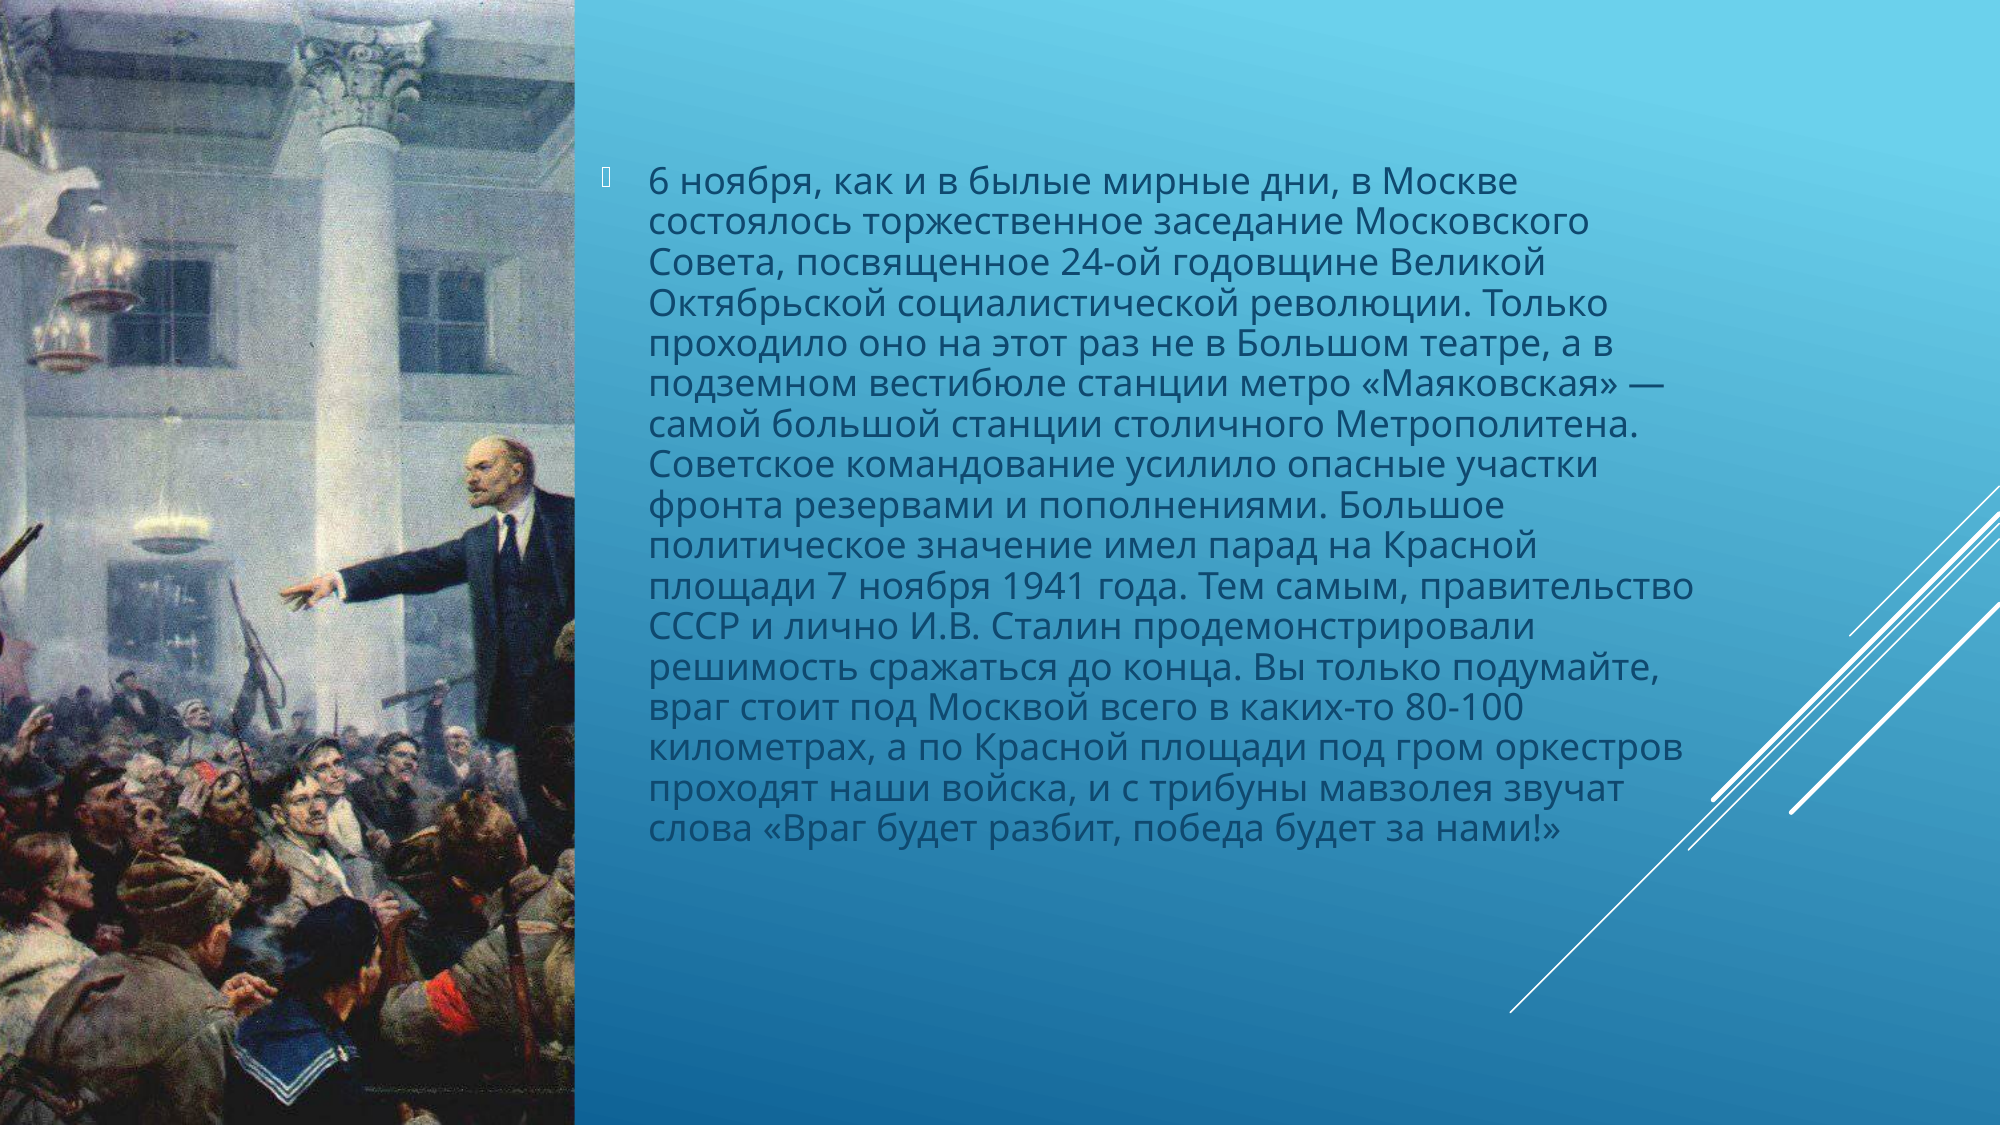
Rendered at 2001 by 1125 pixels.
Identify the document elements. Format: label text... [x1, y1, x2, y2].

picture [0, 0, 575, 1125]
text_box [575, 0, 2000, 1125]
list 6 ноября, как и в былые мирные дни, в Москве состоялось торжественное заседание Московского Совета, посвященное 24-ой годовщине Великой Октябрьской социалистической революции. Только проходило оно на этот раз не в Большом театре, а в подземном вестибюле станции метро «Маяковская» — самой большой станции столичного Метрополитена. Советское командование усилило опасные участки фронта резервами и пополнениями. Большое политическое значение имел парад на Красной площади 7 ноября 1941 года. Тем самым, правительство СССР и лично И.В. Сталин продемонстрировали решимость сражаться до конца. Вы только подумайте, враг стоит под Москвой всего в каких-то 80-100 километрах, а по Красной площади под гром оркестров проходят наши войска, и с трибуны мавзолея звучат слова «Враг будет разбит, победа будет за нами!» [586, 36, 1721, 976]
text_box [1510, 485, 2000, 1013]
